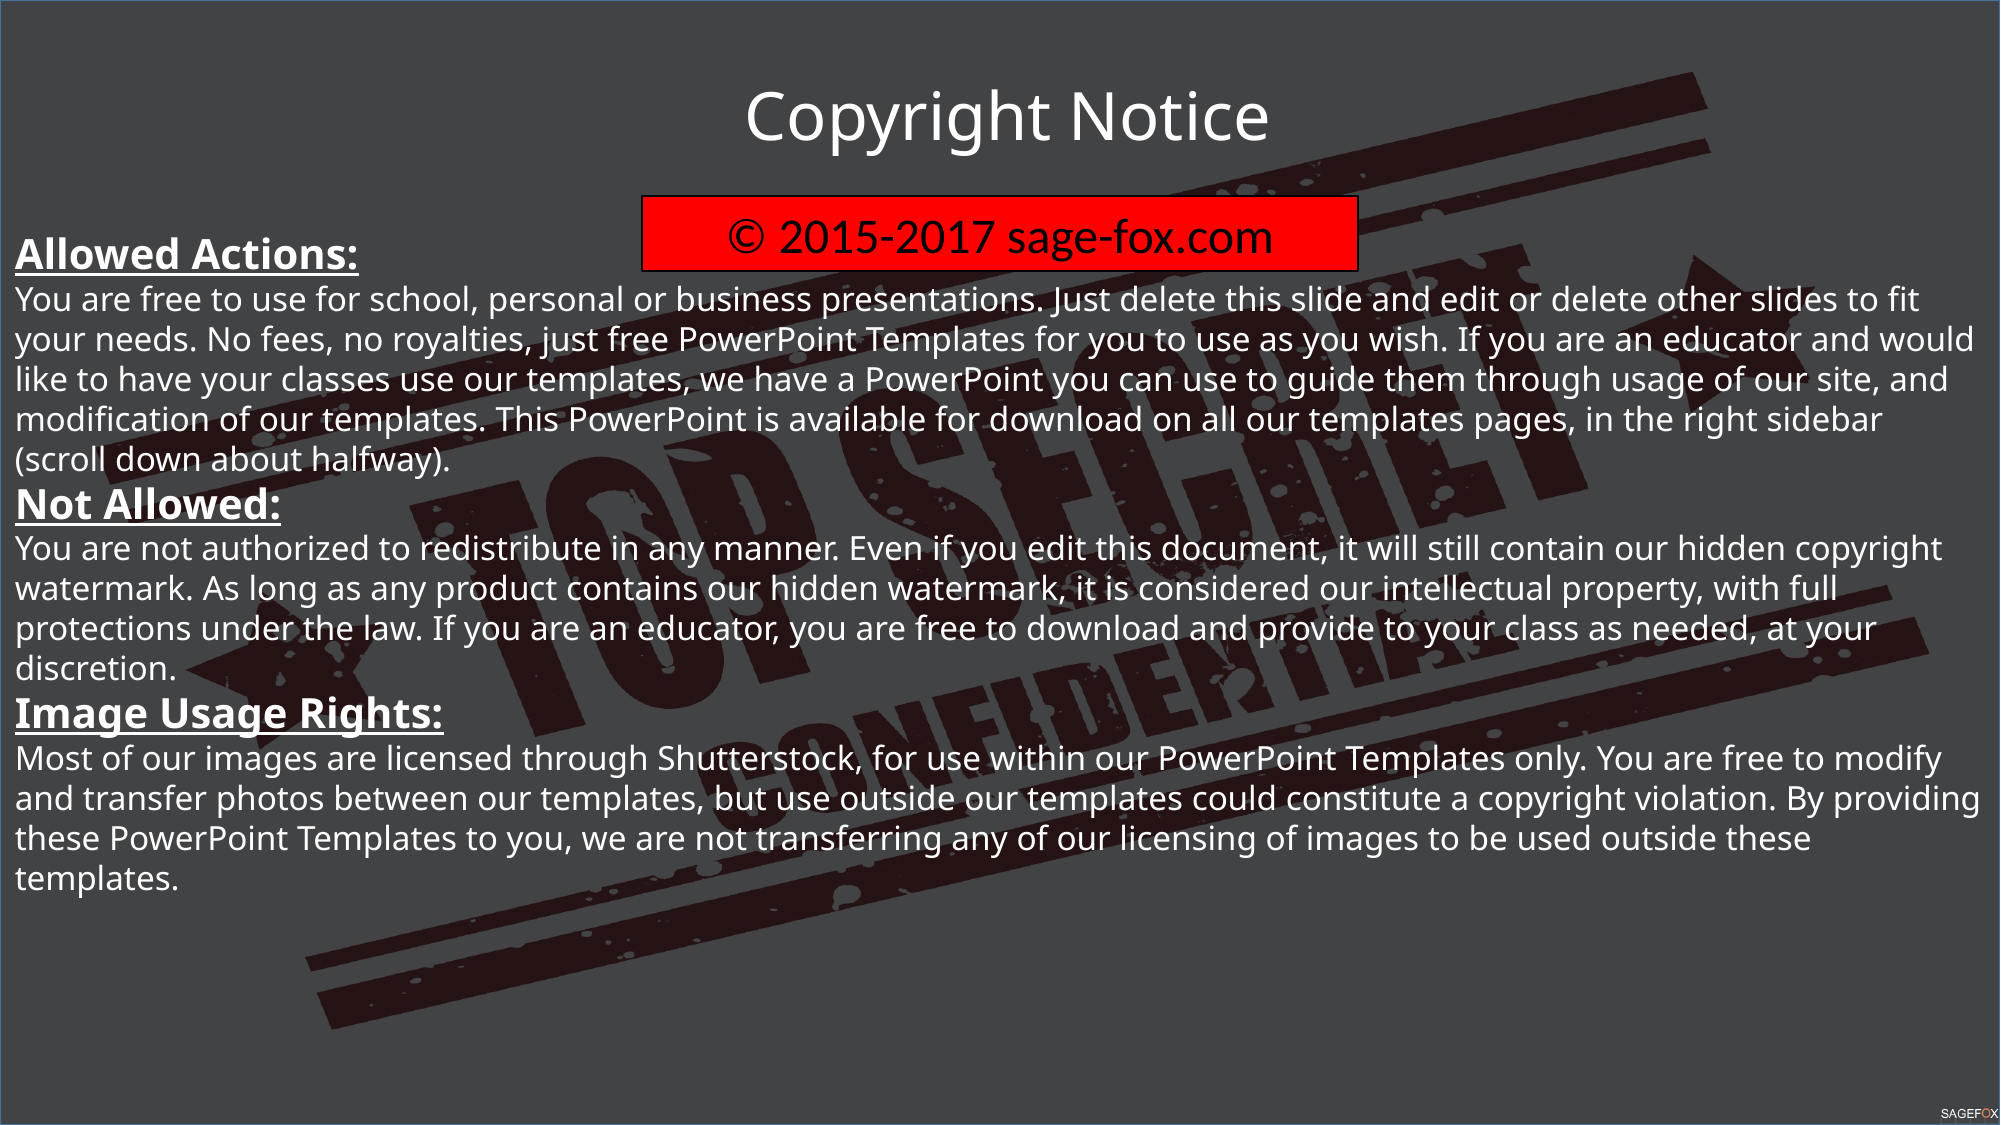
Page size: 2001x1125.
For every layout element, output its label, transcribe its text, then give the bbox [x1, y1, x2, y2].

text_box Allowed Actions: You are free to use for school, personal or business presentations. Just delete this slide and edit or delete other slides to fit your needs. No fees, no royalties, just free PowerPoint Templates for you to use as you wish. If you are an educator and would like to have your classes use our templates, we have a PowerPoint you can use to guide them through usage of our site, and modification of our templates. This PowerPoint is available for download on all our templates pages, in the right sidebar (scroll down about halfway). Not Allowed: You are not authorized to redistribute in any manner. Even if you edit this document, it will still contain our hidden copyright watermark. As long as any product contains our hidden watermark, it is considered our intellectual property, with full protections under the law. If you are an educator, you are free to download and provide to your class as needed, at your discretion. Image Usage Rights: Most of our images are licensed through Shutterstock, for use within our PowerPoint Templates only. You are free to modify and transfer photos between our templates, but use outside our templates could constitute a copyright violation. By providing these PowerPoint Templates to you, we are not transferring any of our licensing of images to be used outside these templates. [0, 0, 2000, 1125]
text_box © 2015-2017 sage-fox.com [641, 196, 1358, 272]
title Copyright Notice [493, 60, 1524, 178]
